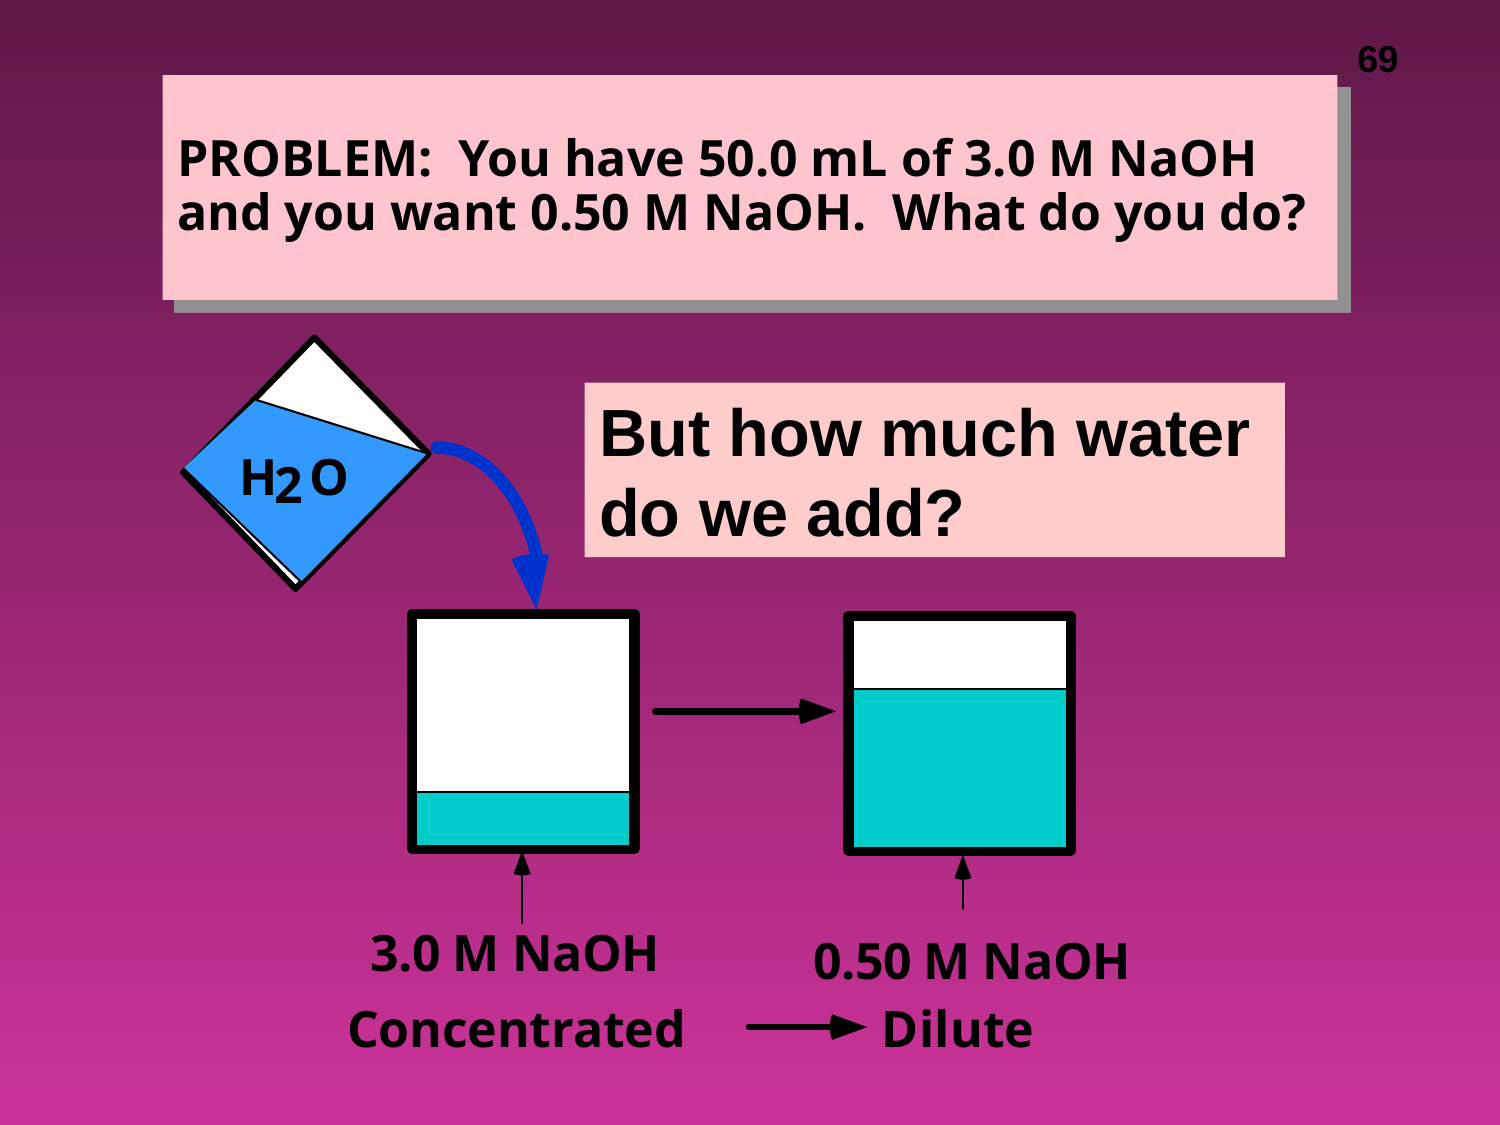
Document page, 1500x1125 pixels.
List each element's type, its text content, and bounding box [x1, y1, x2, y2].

text_box But how much water do we add? [1160, 382, 1285, 558]
title PROBLEM: You have 50.0 mL of 3.0 M NaOH and you want 0.50 M NaOH. What do you do? [162, 75, 1338, 300]
picture [166, 330, 1155, 1069]
